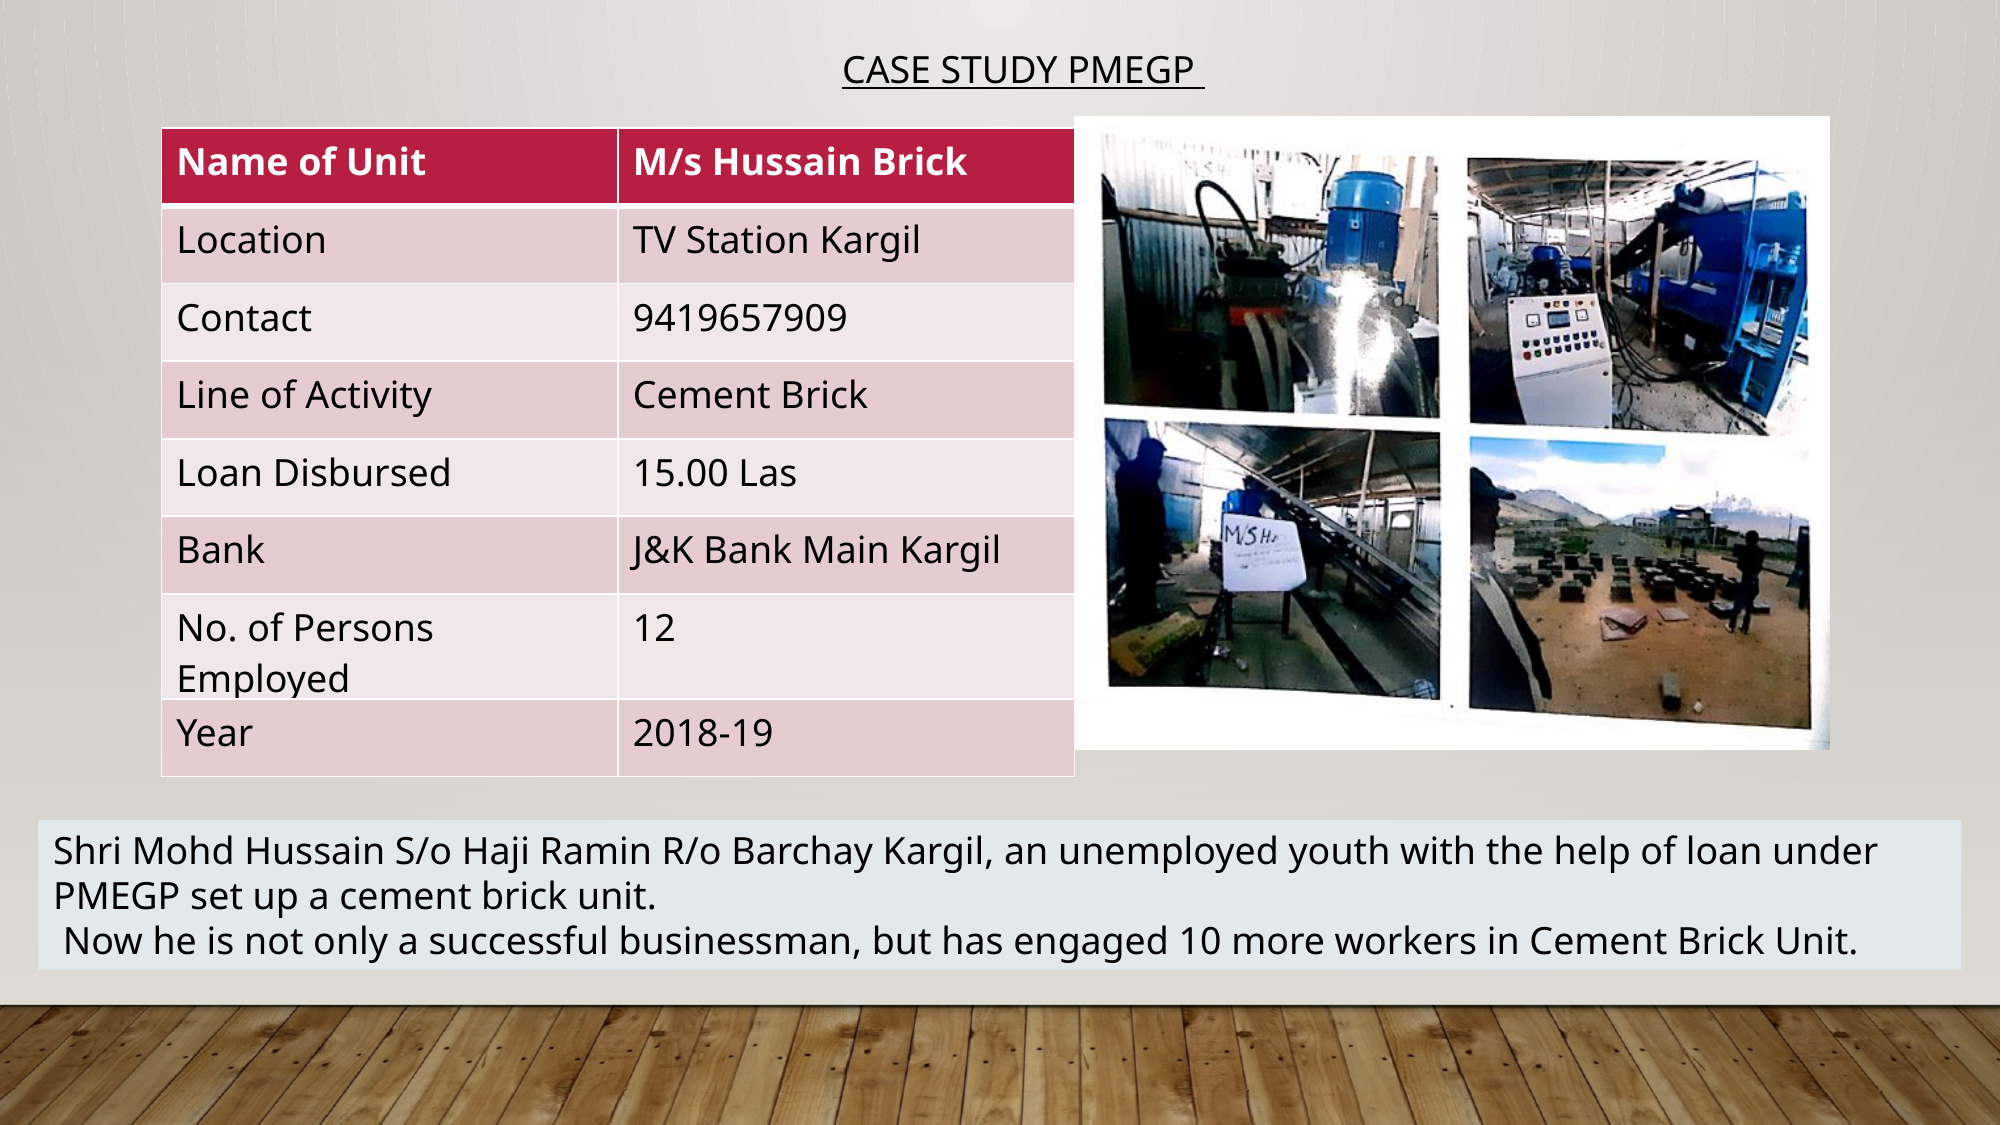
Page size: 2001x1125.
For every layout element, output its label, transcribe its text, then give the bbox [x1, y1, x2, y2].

table_cell 12 [619, 595, 1074, 698]
table_cell No. of Persons Employed [162, 595, 617, 698]
table_cell 2018-19 [619, 700, 1074, 776]
table_cell Line of Activity [162, 362, 617, 438]
table_header M/s Hussain Brick [619, 129, 1074, 203]
text_box CASE STUDY PMEGP [827, 38, 1220, 99]
table_cell Location [162, 209, 617, 283]
table_cell Year [162, 700, 617, 776]
table_cell Contact [162, 284, 617, 360]
table_cell TV Station Kargil [619, 209, 1074, 283]
table_header Name of Unit [162, 129, 617, 203]
picture [0, 1005, 2000, 1125]
table_cell 9419657909 [619, 284, 1074, 360]
text_box Shri Mohd Hussain S/o Haji Ramin R/o Barchay Kargil, an unemployed youth with the help of loan under PMEGP set up a cement brick unit. Now he is not only a successful businessman, but has engaged 10 more workers in Cement Brick Unit. [37, 819, 1963, 971]
picture [1074, 116, 1830, 750]
table_cell Cement Brick [619, 362, 1074, 438]
table_cell Loan Disbursed [162, 440, 617, 515]
table_cell Bank [162, 517, 617, 593]
table_cell 15.00 Las [619, 440, 1074, 515]
table_cell J&K Bank Main Kargil [619, 517, 1074, 593]
